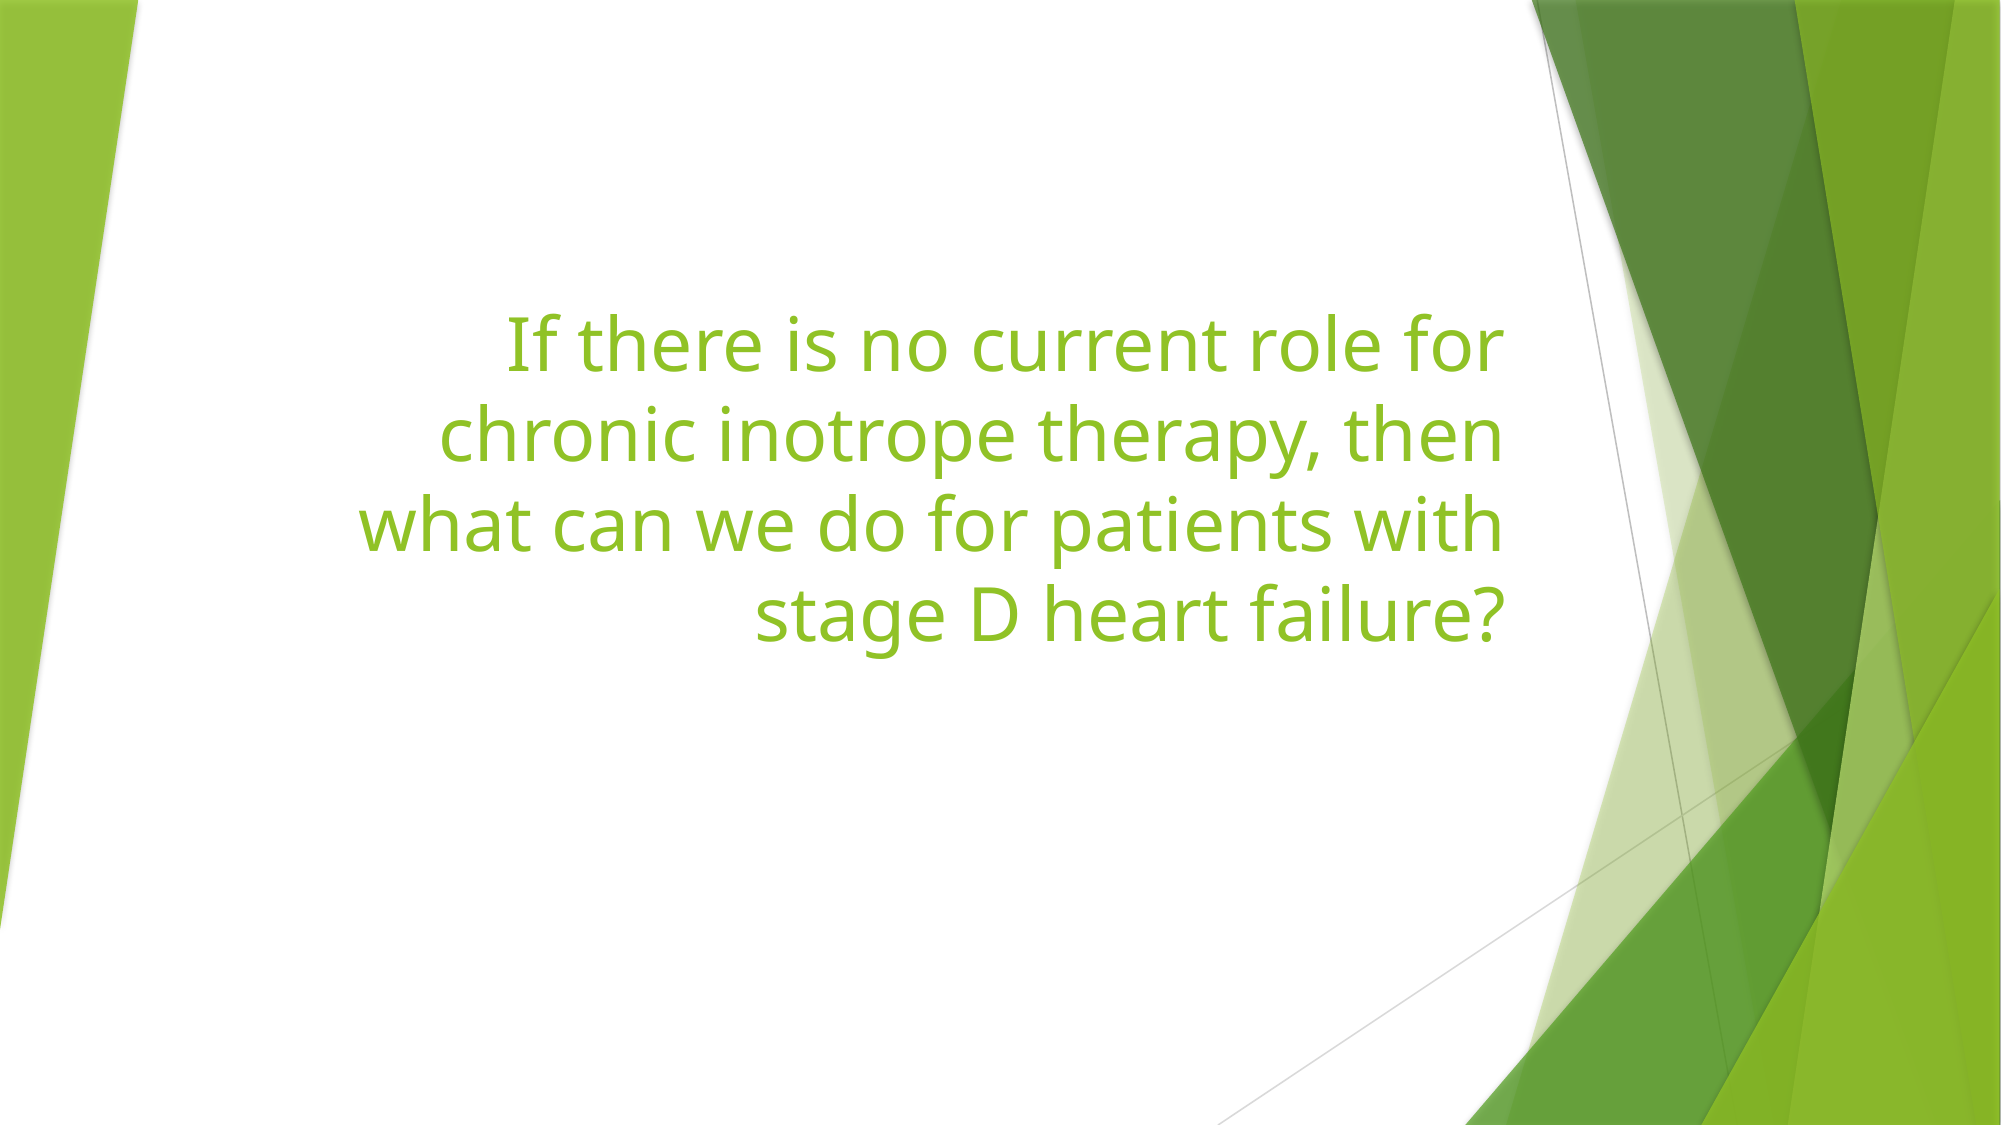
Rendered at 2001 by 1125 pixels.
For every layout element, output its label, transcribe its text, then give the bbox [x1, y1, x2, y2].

title If there is no current role for chronic inotrope therapy, then what can we do for patients with stage D heart failure? [247, 394, 1522, 665]
